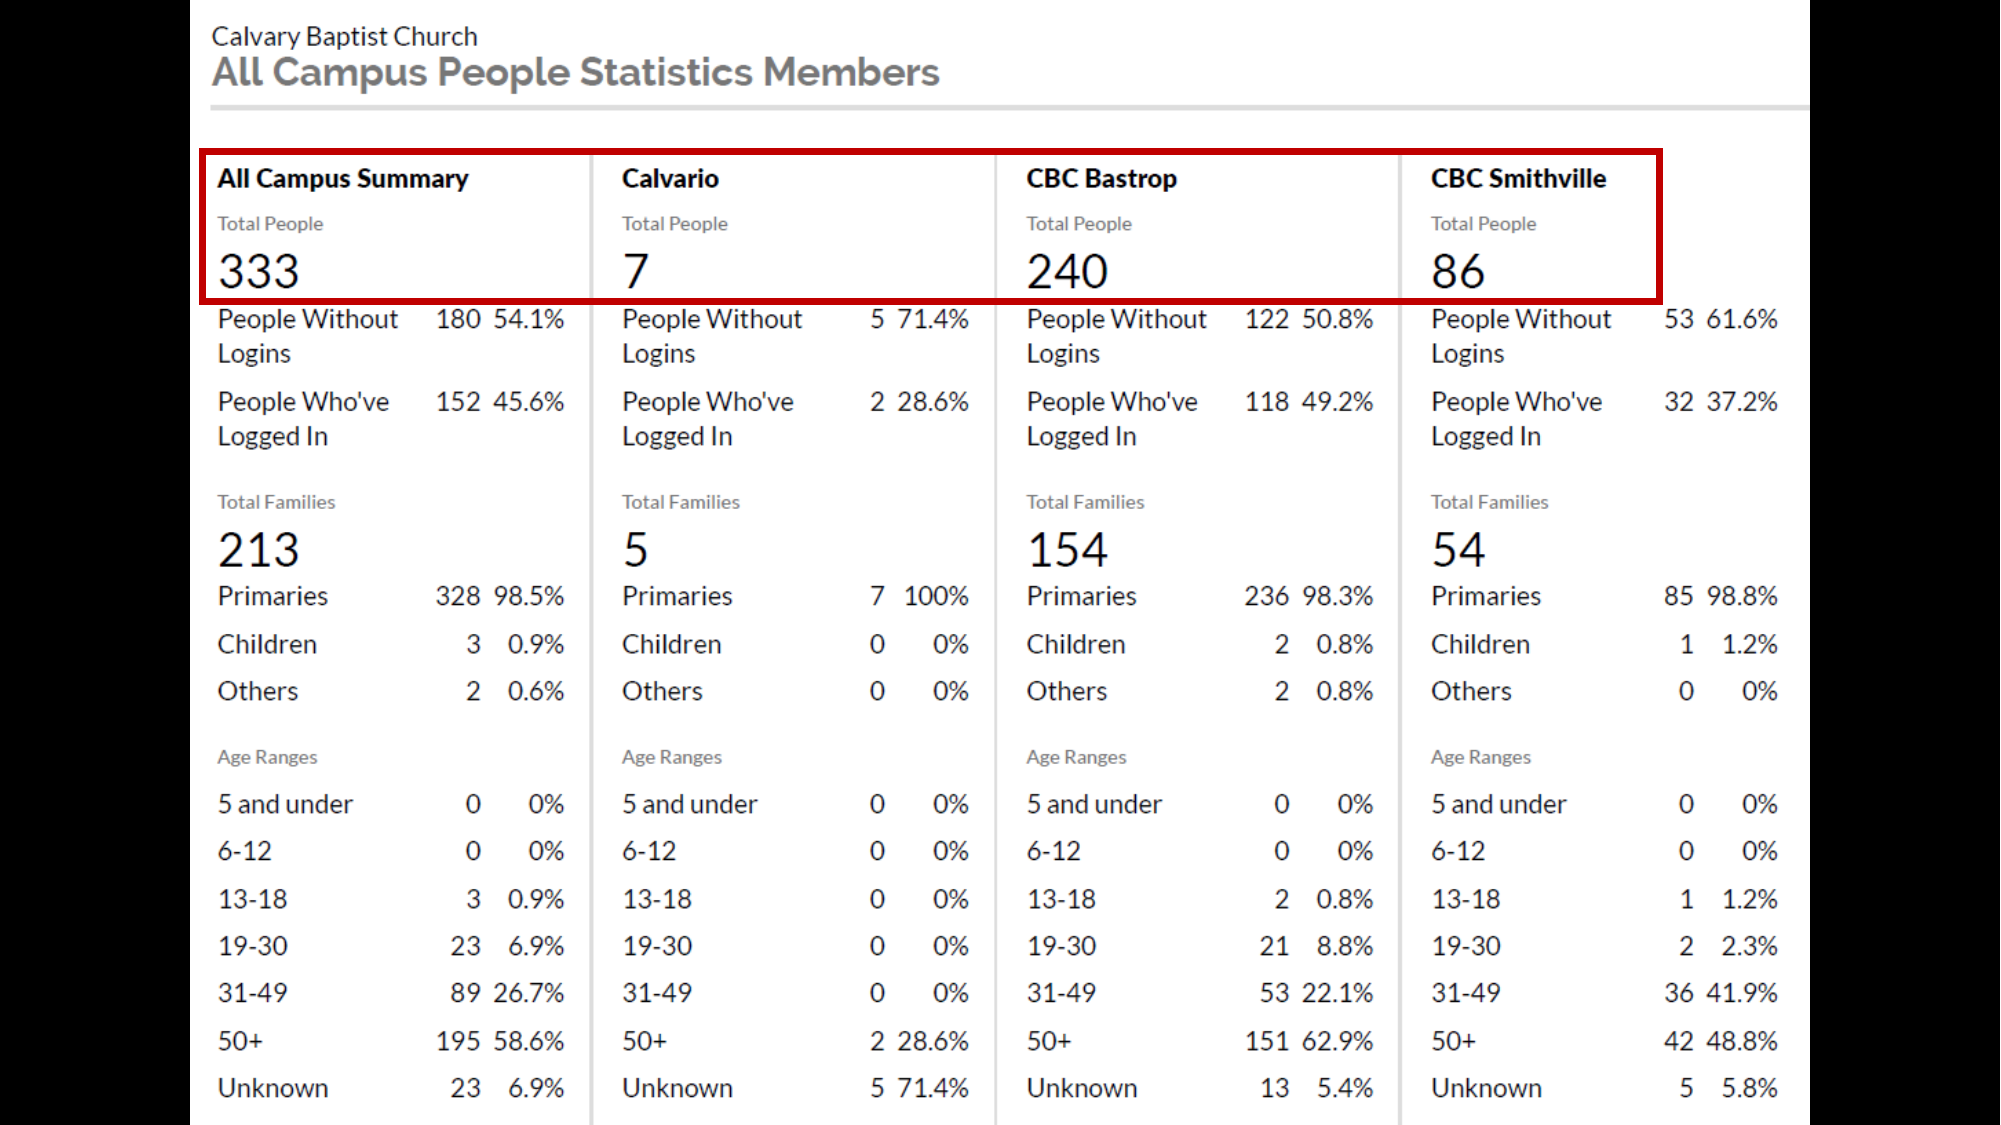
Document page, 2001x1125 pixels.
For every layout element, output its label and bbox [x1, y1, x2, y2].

picture [190, 0, 1810, 1125]
